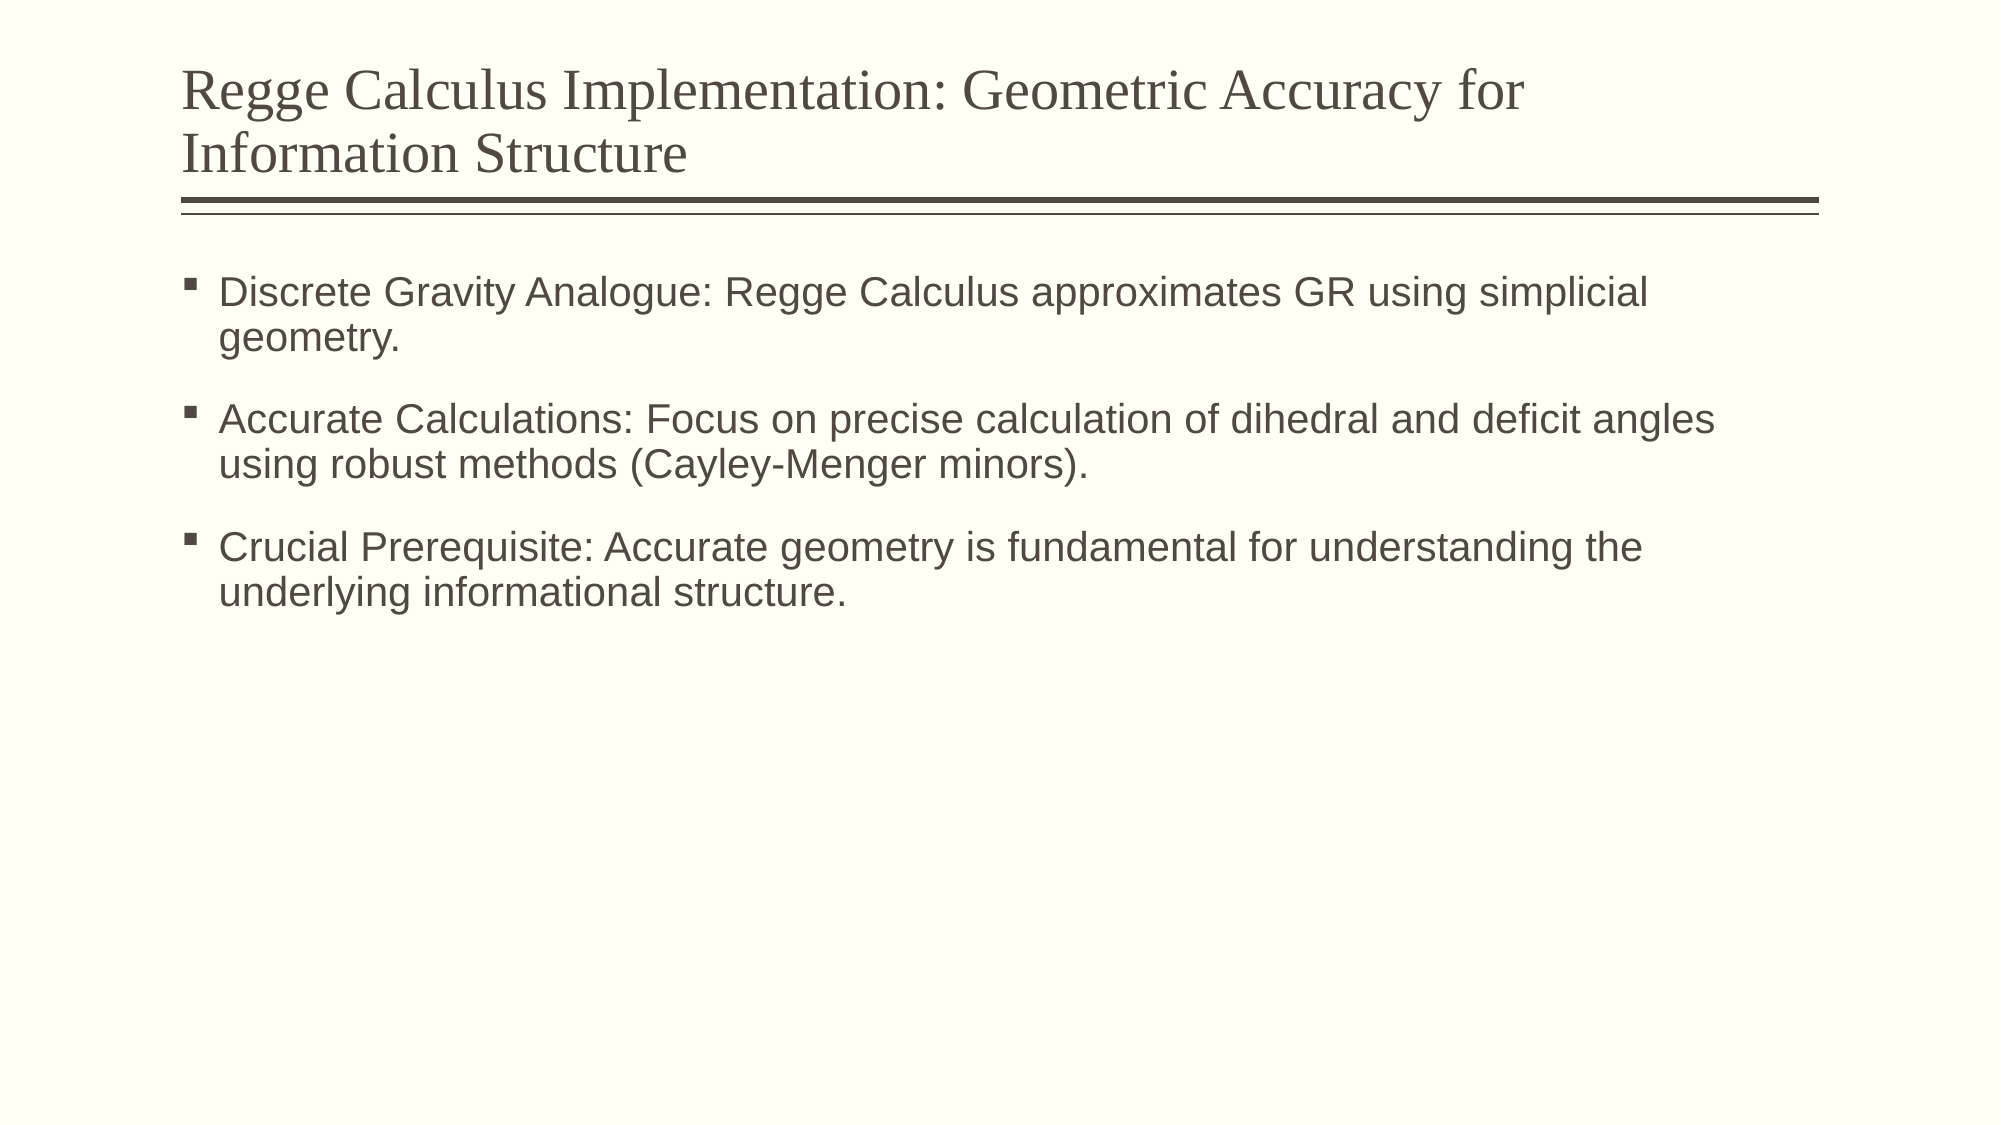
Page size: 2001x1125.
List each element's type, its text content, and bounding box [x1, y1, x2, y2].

list Discrete Gravity Analogue: Regge Calculus approximates GR using simplicial geometry. Accurate Calculations: Focus on precise calculation of dihedral and deficit angles using robust methods (Cayley-Menger minors). Crucial Prerequisite: Accurate geometry is fundamental for understanding the underlying informational structure. [181, 262, 1819, 1013]
title Regge Calculus Implementation: Geometric Accuracy for Information Structure [181, 12, 1819, 193]
